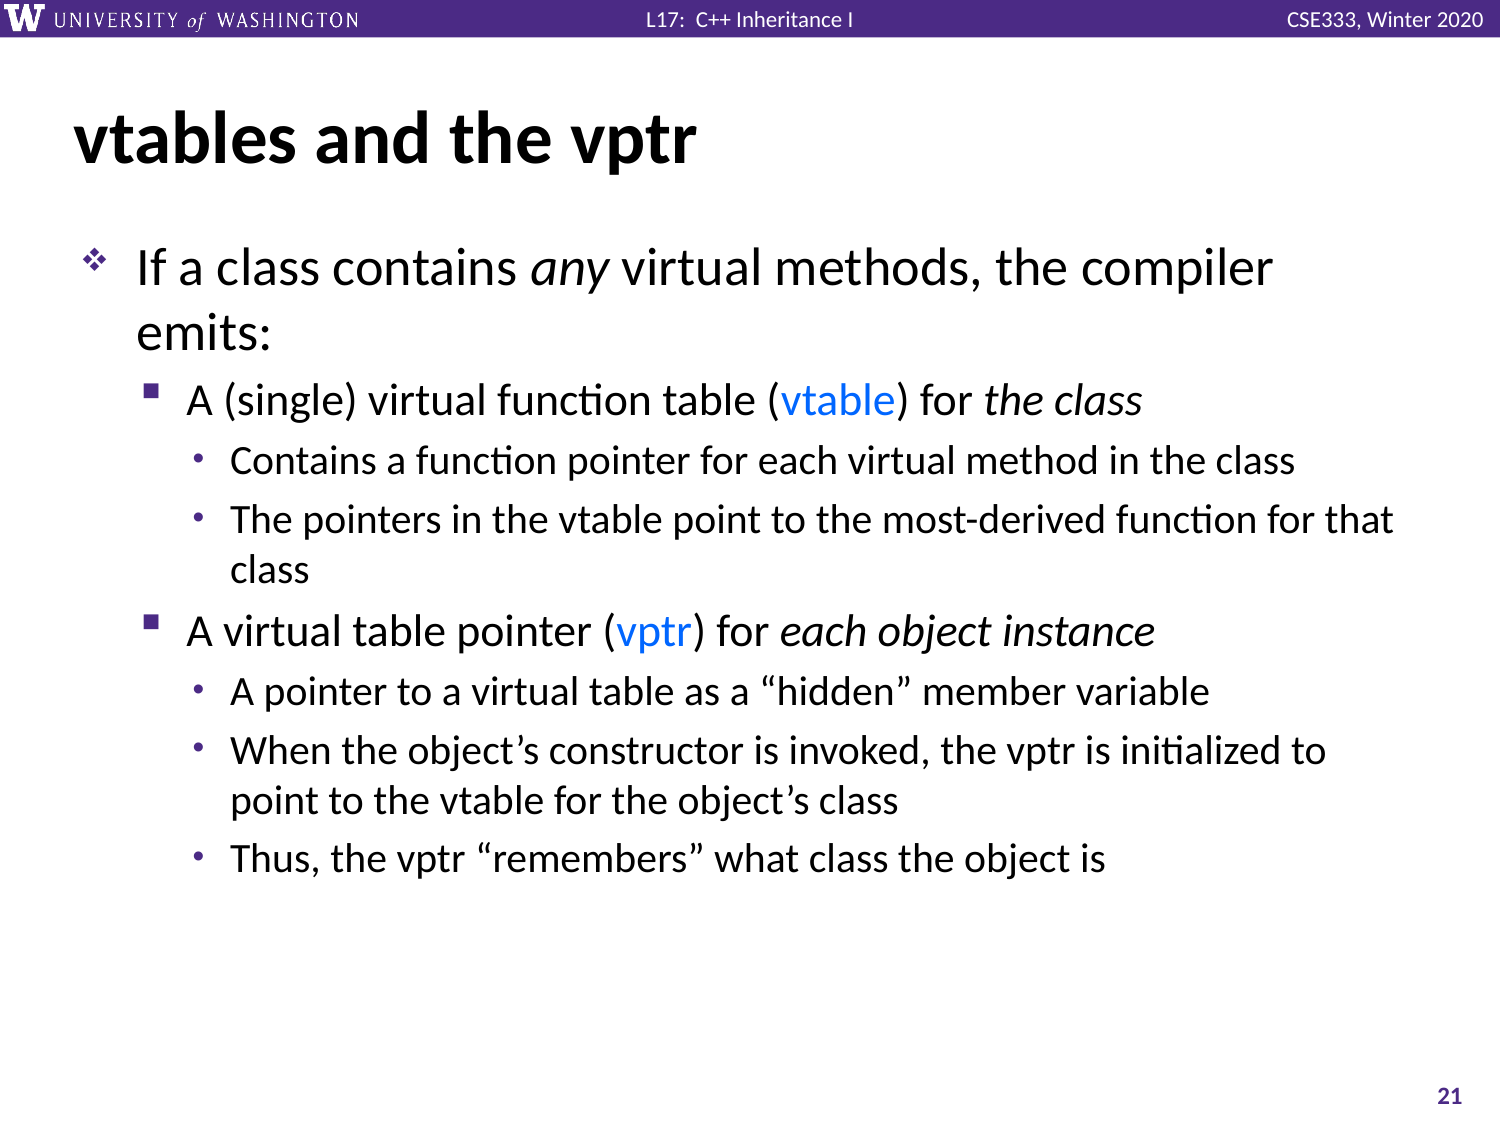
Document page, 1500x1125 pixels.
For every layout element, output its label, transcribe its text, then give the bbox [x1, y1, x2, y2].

title vtables and the vptr [58, 71, 1438, 197]
list If a class contains any virtual methods, the compiler emits: A (single) virtual function table (vtable) for the class Contains a function pointer for each virtual method in the class The pointers in the vtable point to the most-derived function for that class A virtual table pointer (vptr) for each object instance A pointer to a virtual table as a “hidden” member variable When the object’s constructor is invoked, the vptr is initialized to point to the vtable for the object’s class Thus, the vptr “remembers” what class the object is [64, 223, 1438, 1040]
picture [4, 4, 358, 32]
slide_number 21 [1400, 1065, 1500, 1125]
